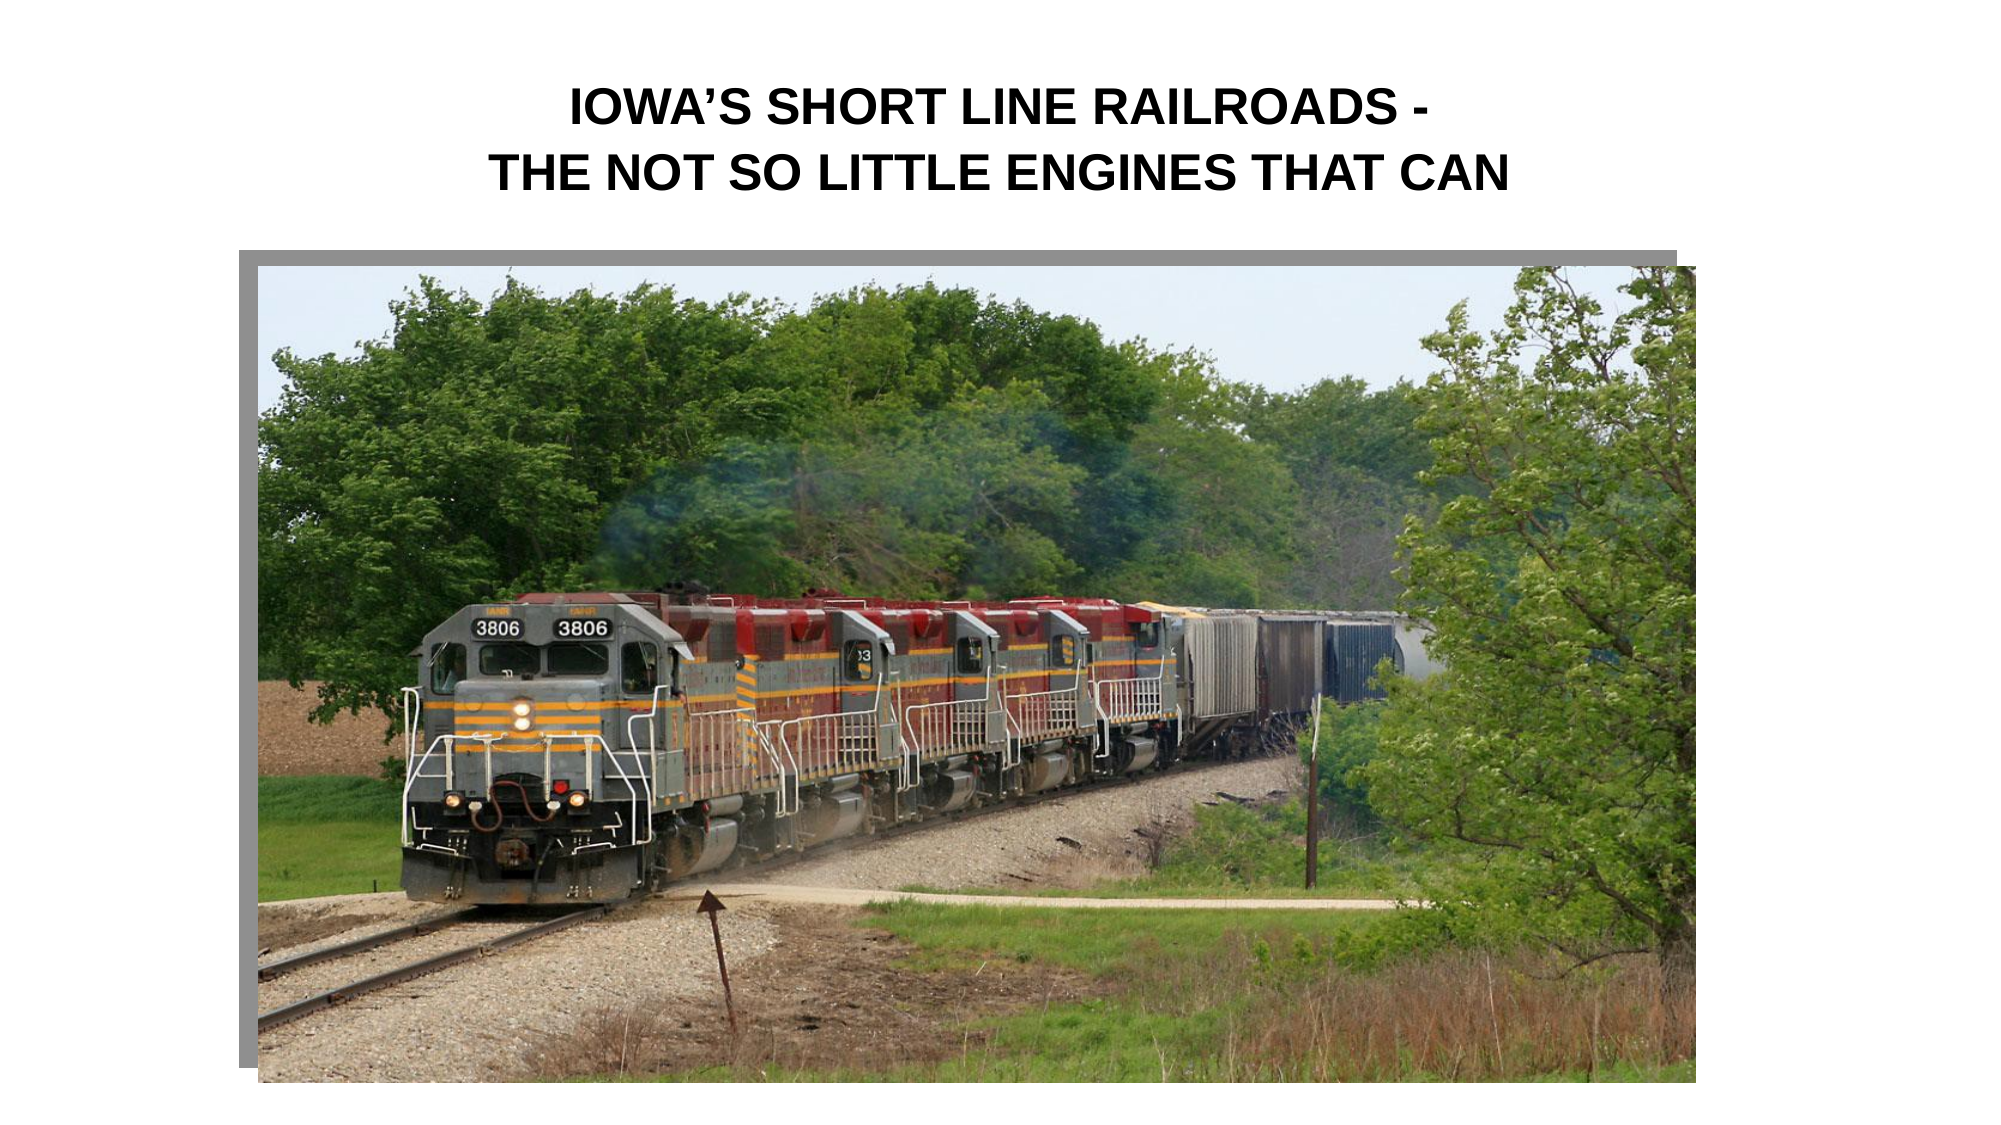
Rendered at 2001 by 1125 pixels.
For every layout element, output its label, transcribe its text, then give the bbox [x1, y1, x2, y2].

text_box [239, 250, 1696, 1083]
title IOWA’S SHORT LINE RAILROADS - THE NOT SO LITTLE ENGINES THAT CAN [137, 59, 1863, 278]
